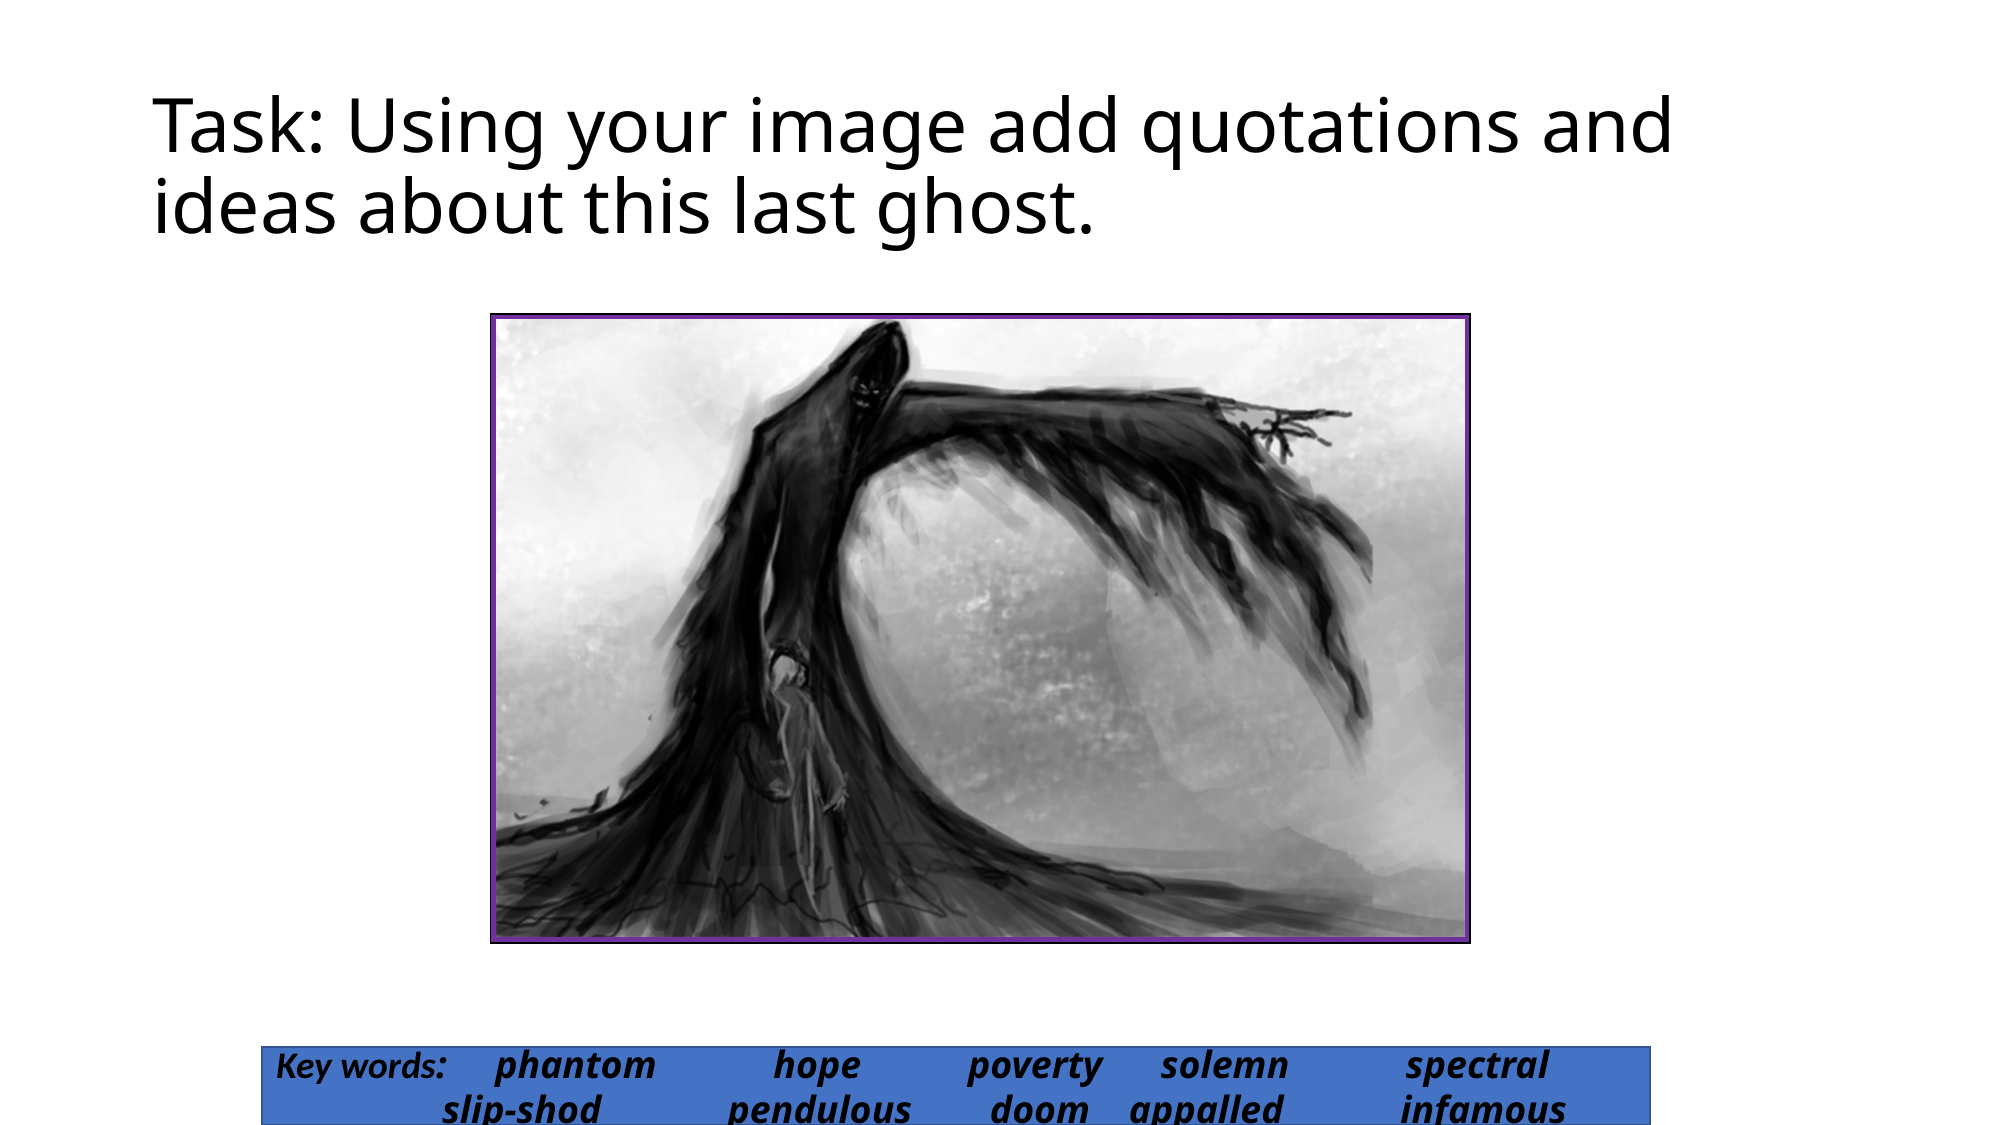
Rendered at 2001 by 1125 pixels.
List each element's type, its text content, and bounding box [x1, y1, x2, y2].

text_box Key words: phantom hope poverty solemn spectral slip-shod pendulous doom appalled infamous [261, 1046, 1651, 1125]
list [491, 314, 1470, 942]
title Task: Using your image add quotations and ideas about this last ghost. [137, 59, 1863, 278]
